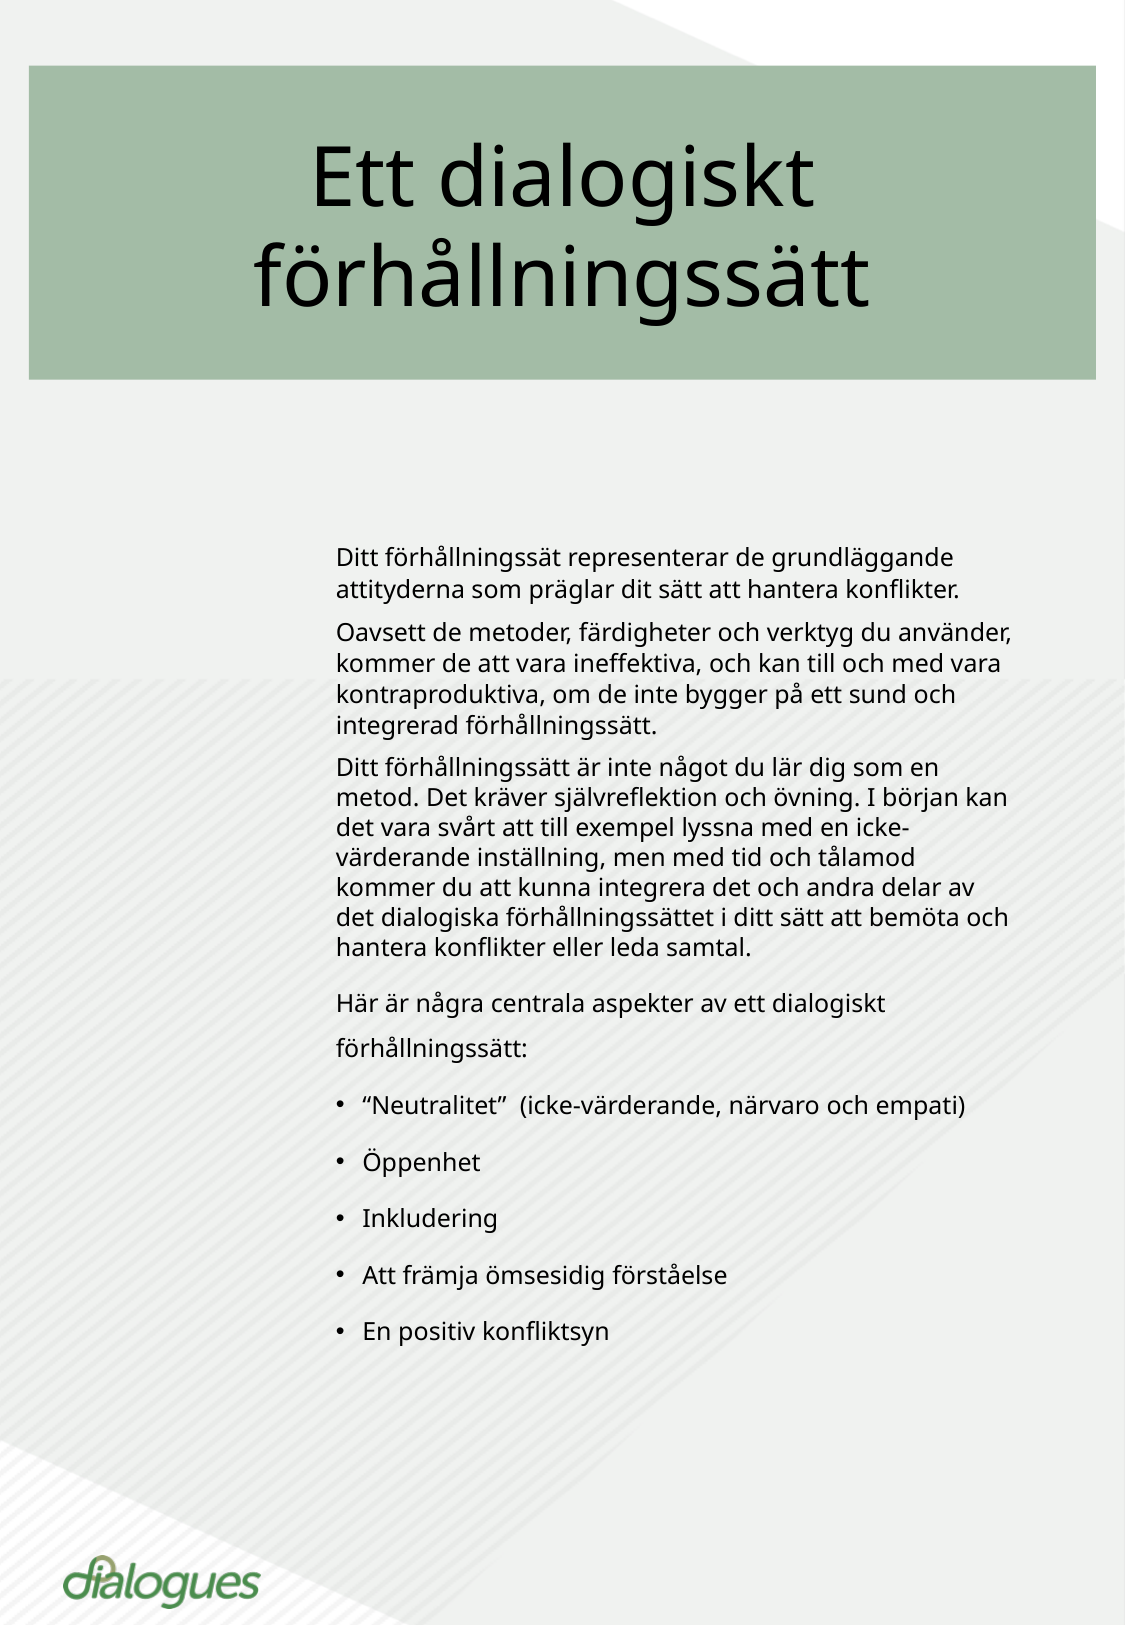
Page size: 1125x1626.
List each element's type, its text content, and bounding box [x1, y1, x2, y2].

picture [0, 0, 1125, 1625]
text_box Ditt förhållningssät representerar de grundläggande attityderna som präglar dit sätt att hantera konflikter. Oavsett de metoder, färdigheter och verktyg du använder, kommer de att vara ineffektiva, och kan till och med vara kontraproduktiva, om de inte bygger på ett sund och integrerad förhållningssätt. Ditt förhållningssätt är inte något du lär dig som en metod. Det kräver självreflektion och övning. I början kan det vara svårt att till exempel lyssna med en icke-värderande inställning, men med tid och tålamod kommer du att kunna integrera det och andra delar av det dialogiska förhållningssättet i ditt sätt att bemöta och hantera konflikter eller leda samtal. Här är några centrala aspekter av ett dialogiskt förhållningssätt: “Neutralitet” (icke-värderande, närvaro och empati) Öppenhet Inkludering Att främja ömsesidig förståelse En positiv konfliktsyn [321, 533, 1036, 1437]
text_box Ett dialogiskt förhållningssätt [28, 65, 1097, 381]
